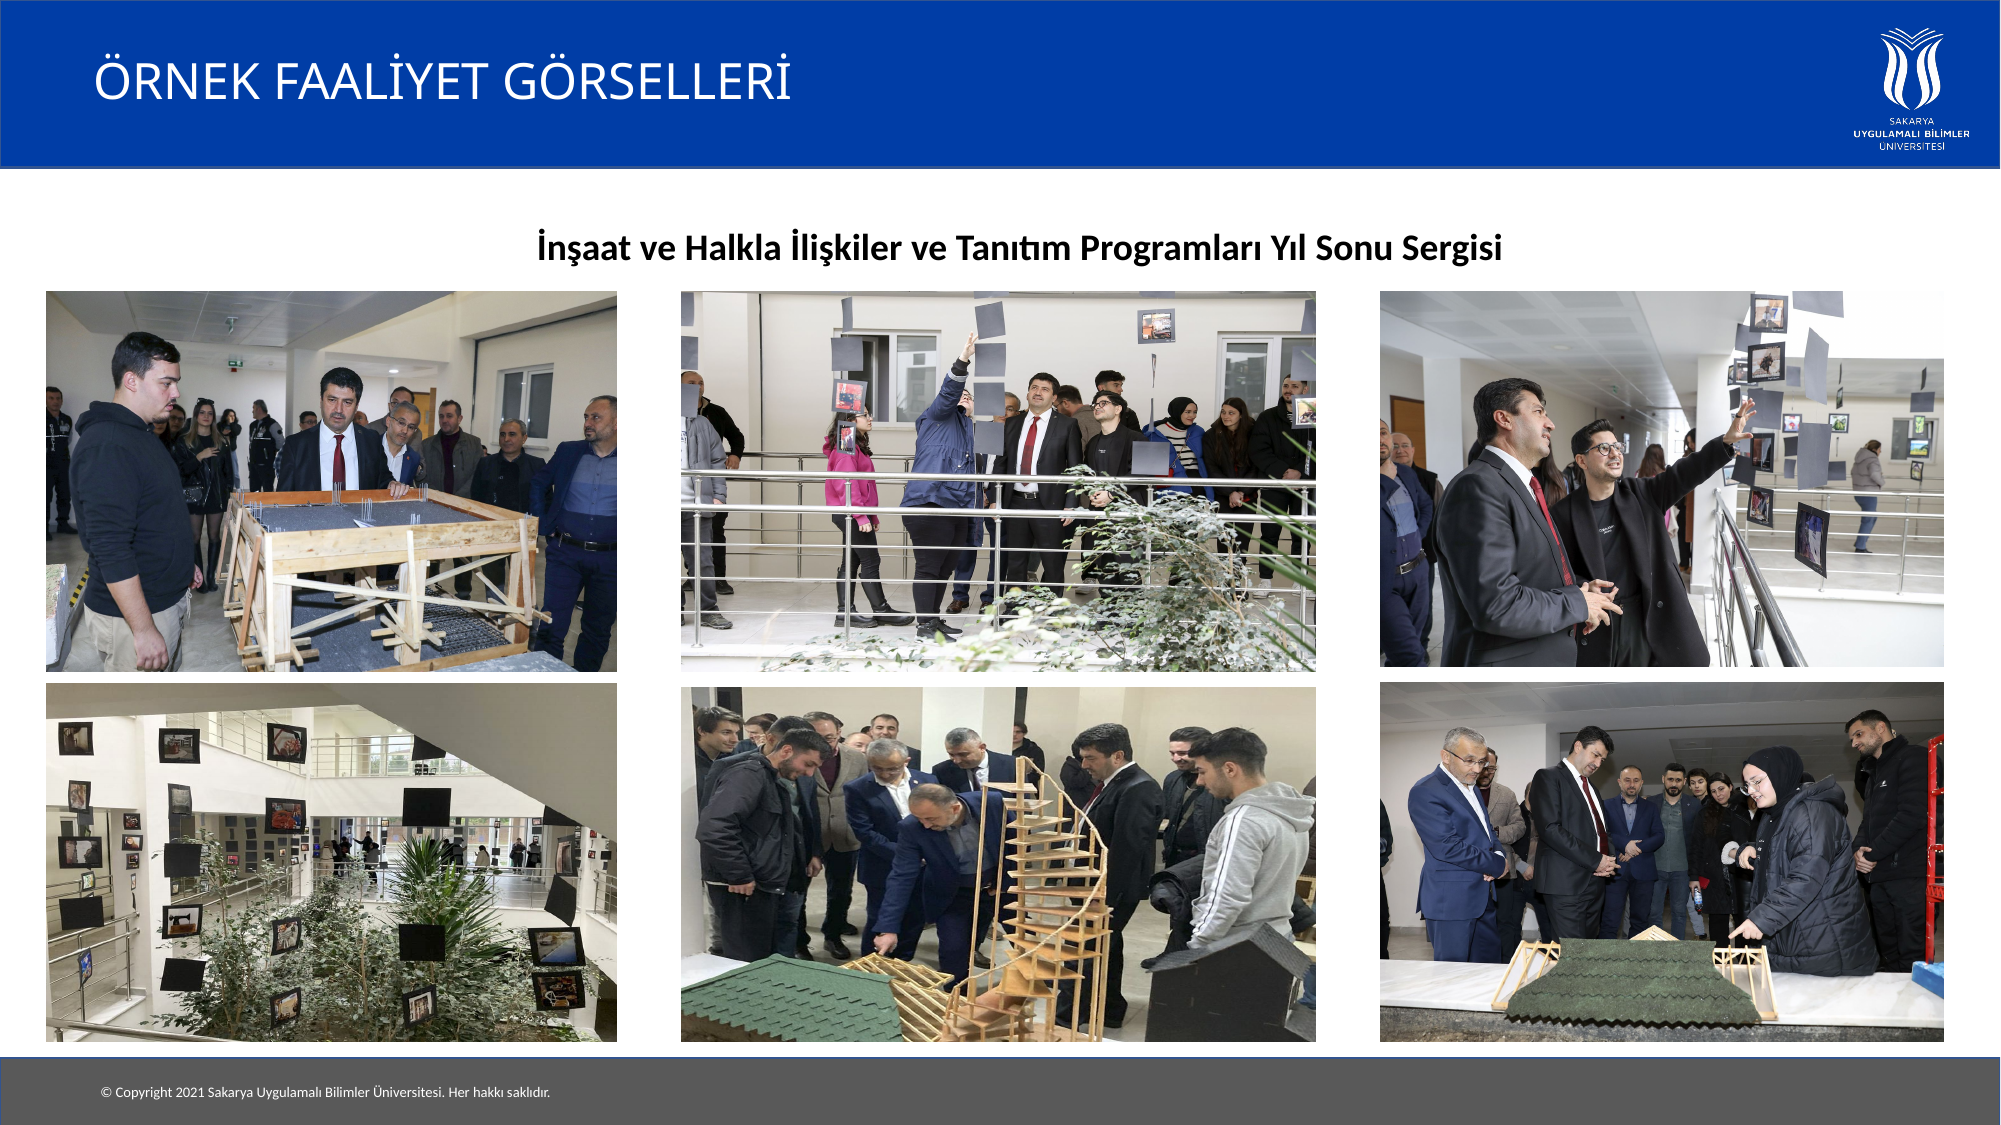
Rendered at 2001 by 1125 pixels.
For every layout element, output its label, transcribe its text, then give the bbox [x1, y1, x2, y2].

title ÖRNEK FAALİYET GÖRSELLERİ [78, 29, 1734, 139]
picture [1380, 291, 1944, 667]
picture [681, 291, 1316, 672]
picture [46, 291, 617, 672]
picture [681, 687, 1316, 1042]
picture [46, 683, 617, 1042]
picture [1380, 682, 1944, 1042]
text_box İnşaat ve Halkla İlişkiler ve Tanıtım Programları Yıl Sonu Sergisi [522, 215, 1829, 276]
